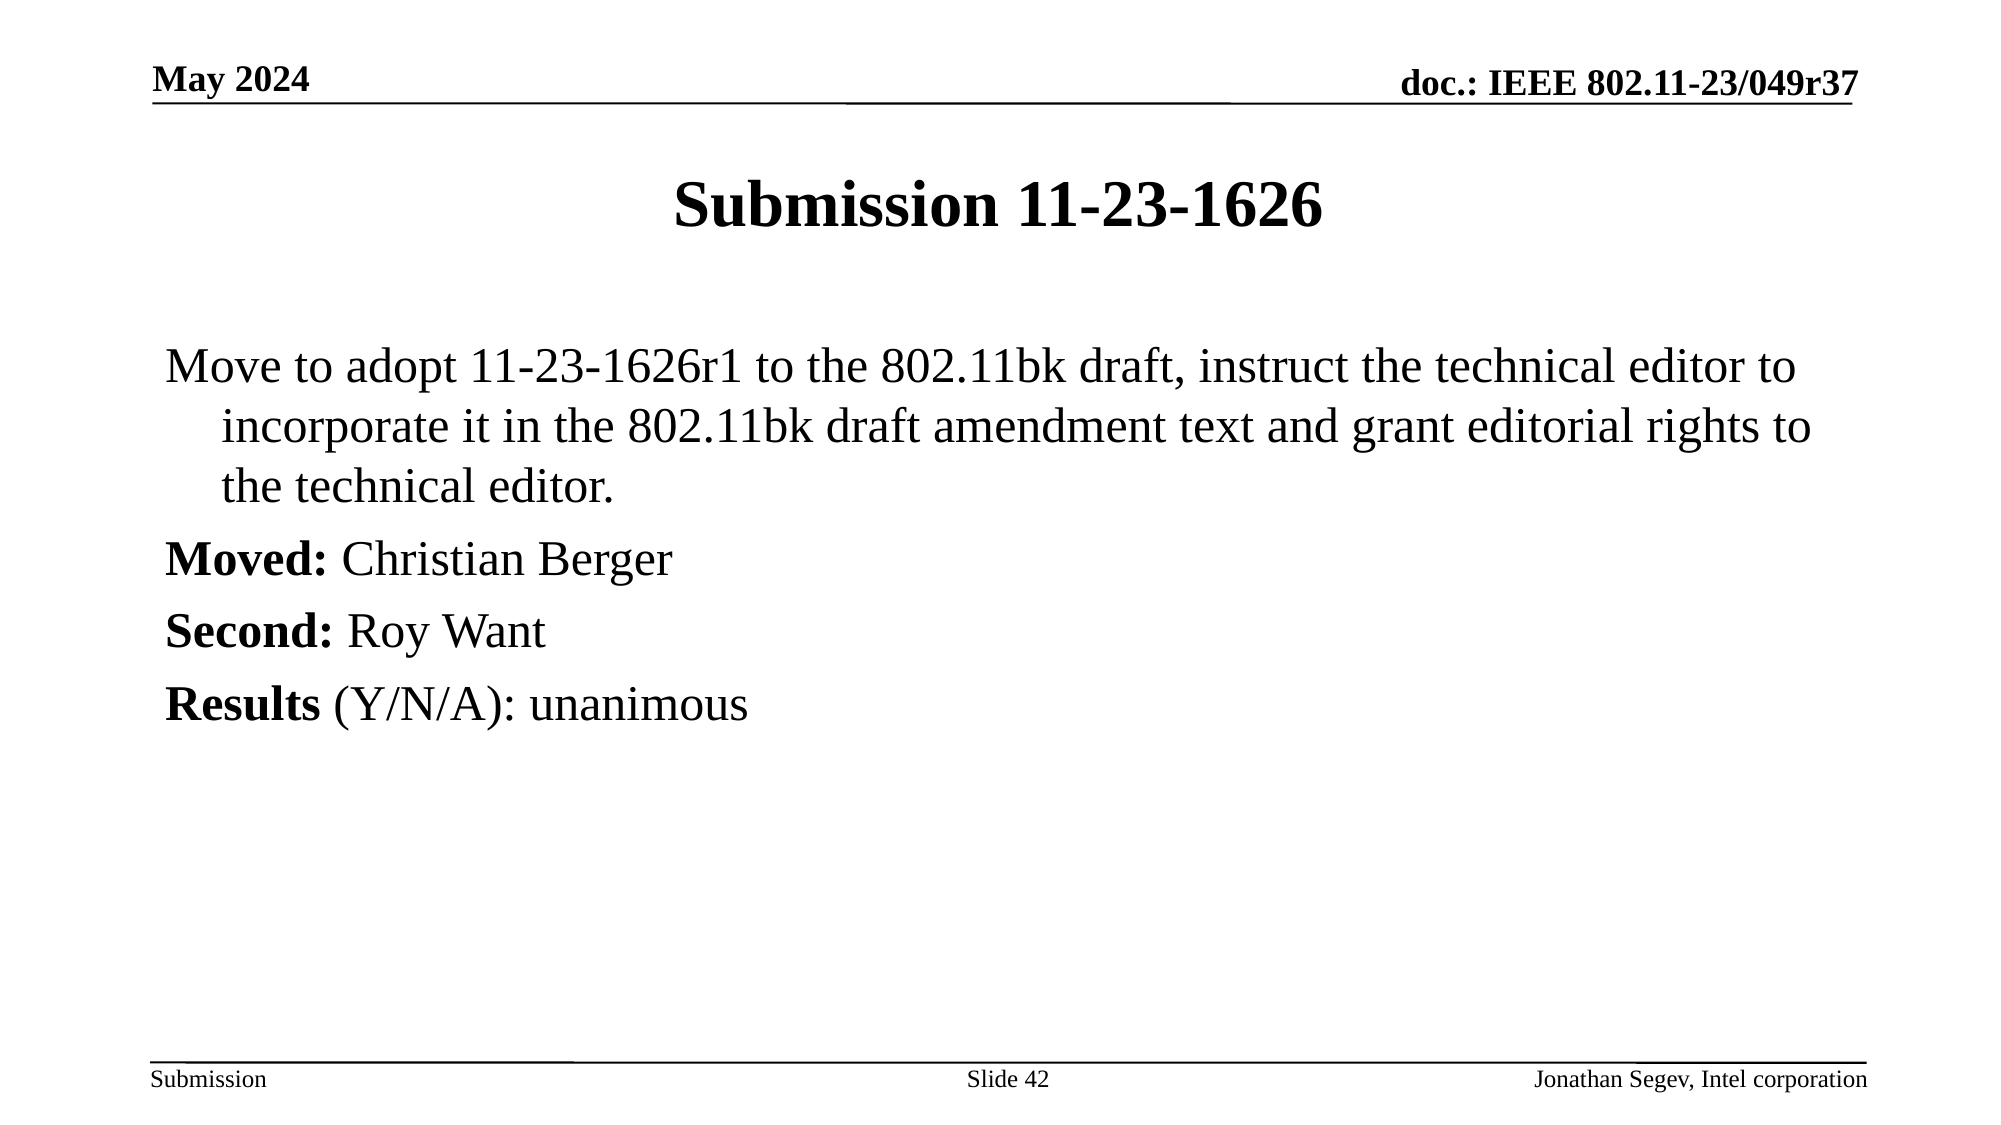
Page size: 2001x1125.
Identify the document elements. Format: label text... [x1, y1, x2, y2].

title Submission 11-23-1626 [149, 112, 1850, 288]
footer Jonathan Segev, Intel corporation [1171, 1061, 1869, 1093]
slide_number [152, 54, 563, 100]
slide_number Slide 42 [950, 1061, 1067, 1123]
list Move to adopt 11-23-1626r1 to the 802.11bk draft, instruct the technical editor to incorporate it in the 802.11bk draft amendment text and grant editorial rights to the technical editor. Moved: Christian Berger Second: Roy Want Results (Y/N/A): unanimous [149, 324, 1850, 1000]
